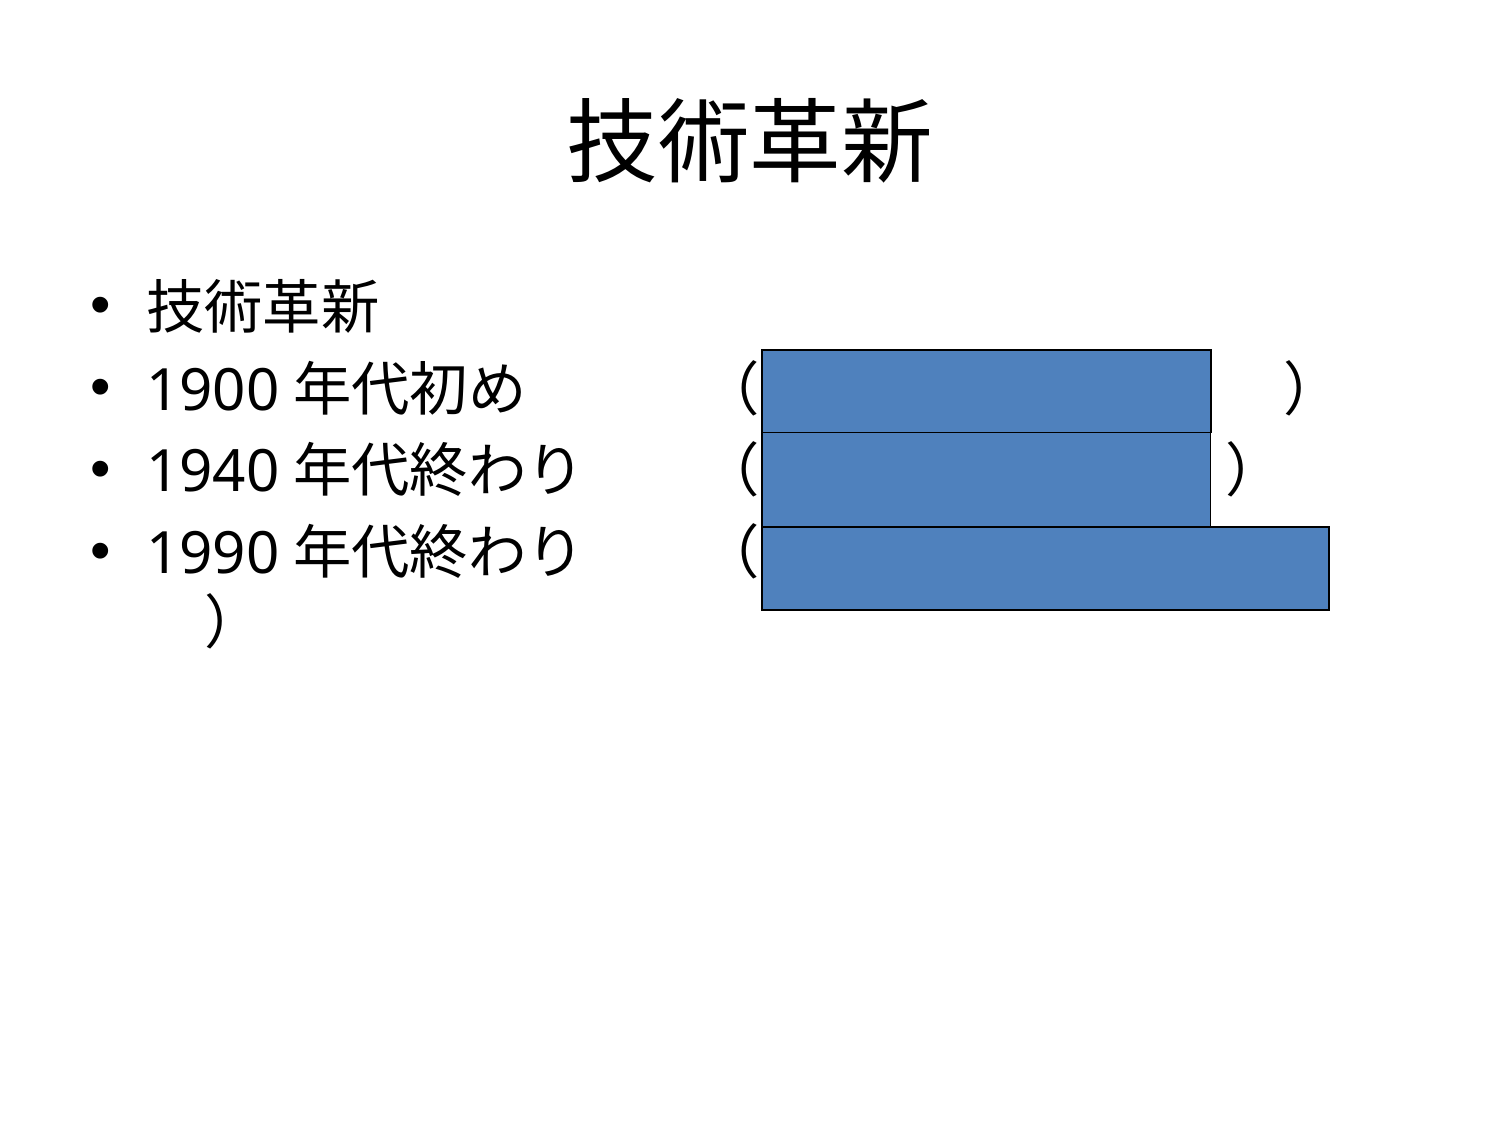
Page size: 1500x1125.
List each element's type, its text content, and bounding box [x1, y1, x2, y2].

list 技術革新 1900年代初め （ 自動車 ） 1940年代終わり （コンピューター ） 1990年代終わり （ インターネット ） [74, 262, 1426, 1006]
text_box [761, 527, 1329, 610]
title 技術革新 [74, 44, 1426, 233]
text_box [761, 432, 1211, 527]
text_box [761, 349, 1211, 432]
